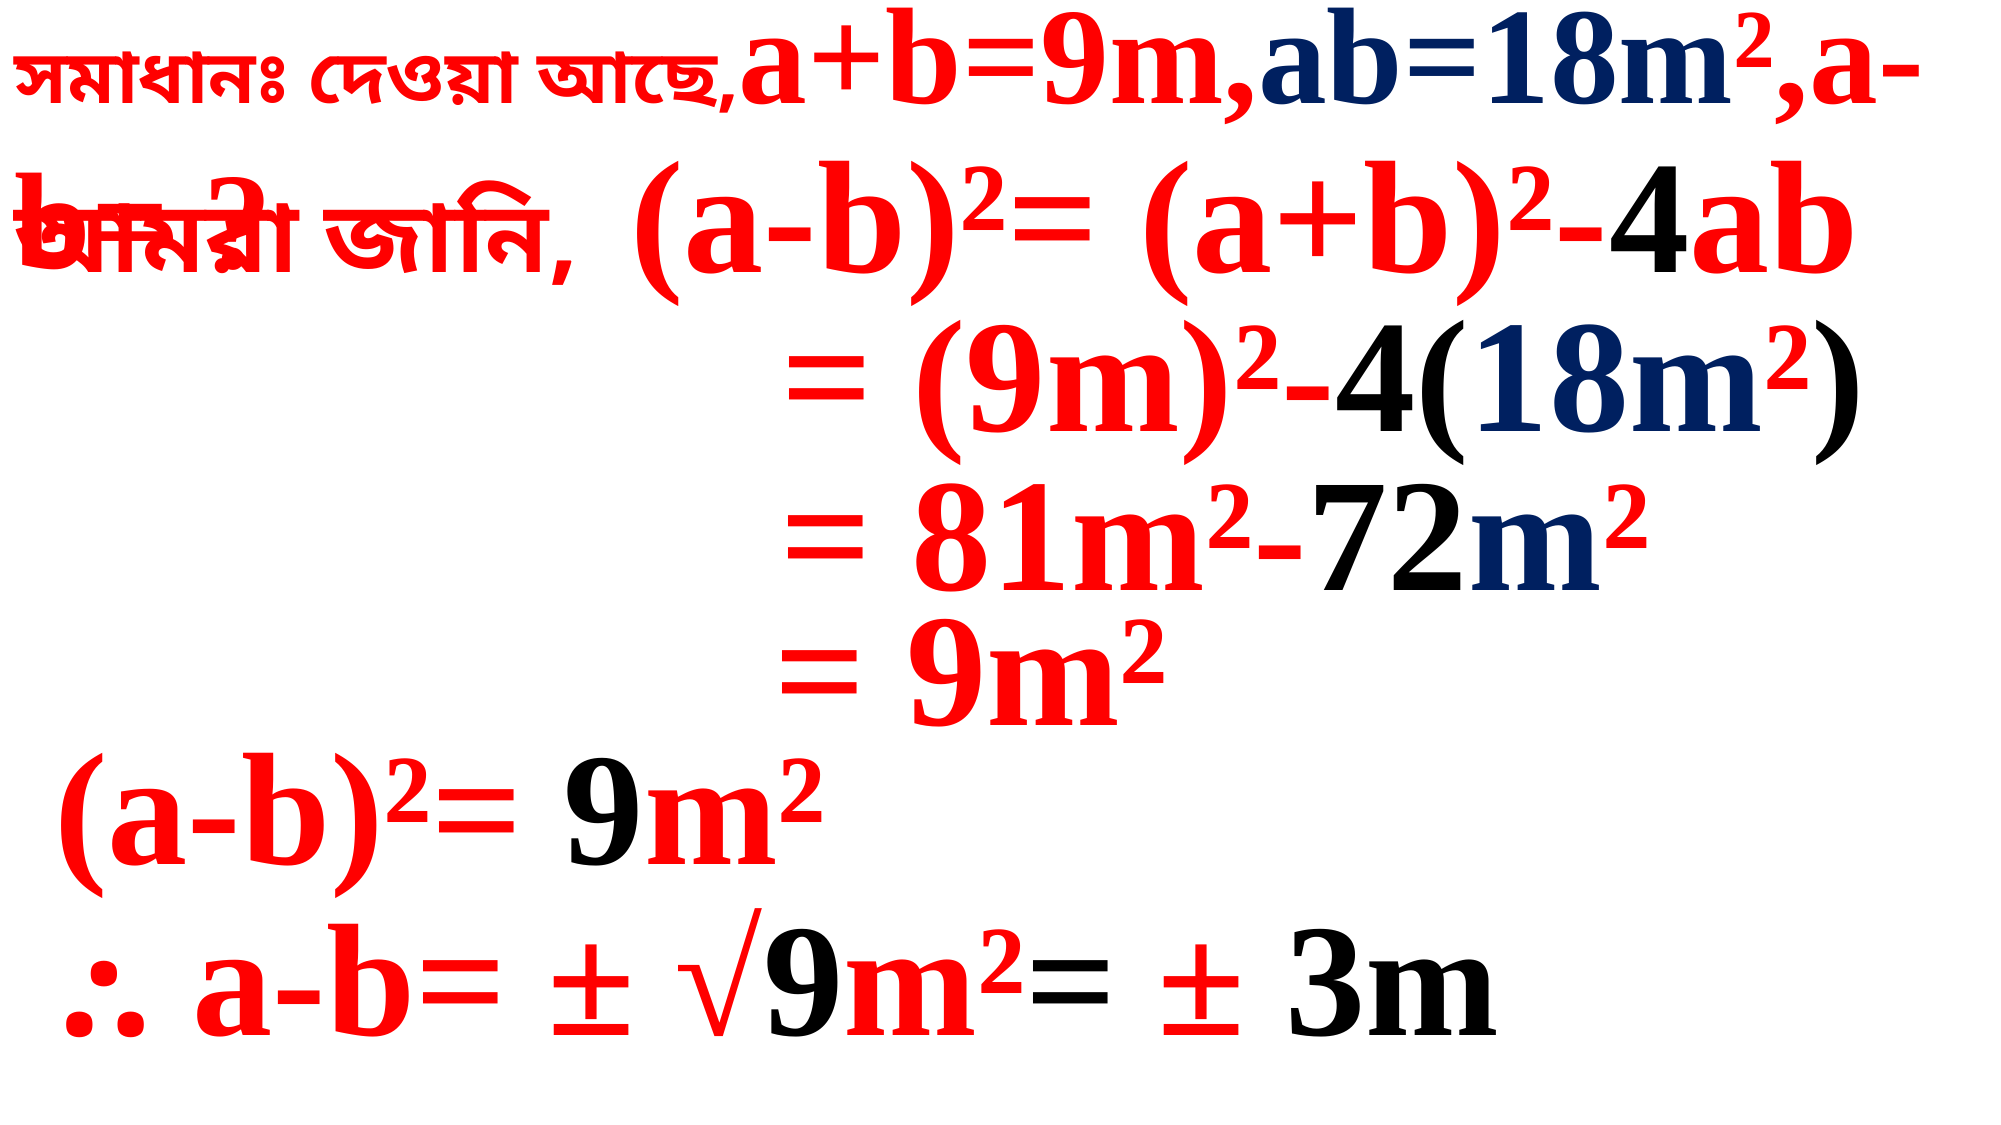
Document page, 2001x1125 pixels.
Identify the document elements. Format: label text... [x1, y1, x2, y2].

text_box সমাধানঃ দেওয়া আছে,a+b=9m,ab=18m²,a-b= ? [0, 0, 2000, 304]
text_box = 81m²-72m² [0, 422, 2000, 630]
text_box = 9m² [0, 557, 1996, 697]
text_box (a-b)²= 9m² [0, 697, 2000, 905]
text_box ⸫ a-b= ± √9m²= ± 3m [3, 867, 2000, 1075]
text_box = (9m)²-4(18m²) [1, 263, 2000, 422]
